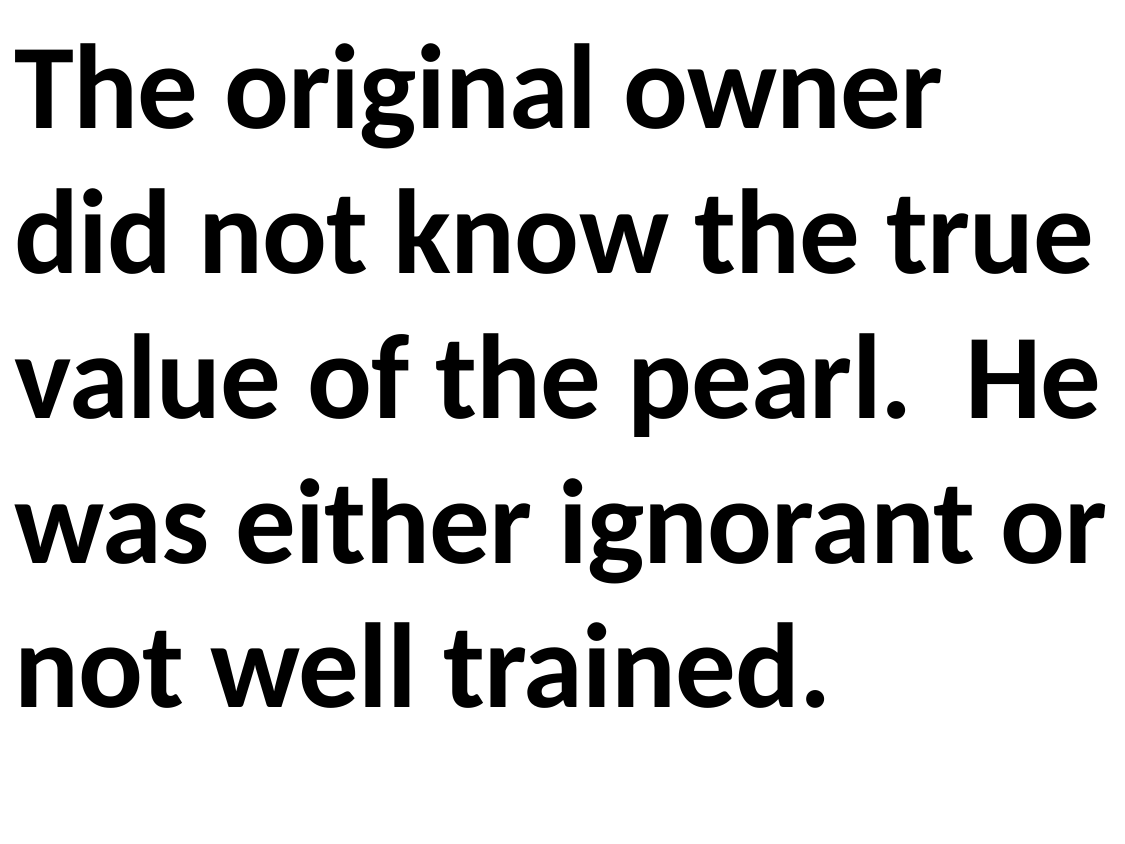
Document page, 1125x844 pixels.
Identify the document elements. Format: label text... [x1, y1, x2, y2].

text_box The original owner did not know the true value of the pearl. He was either ignorant or not well trained. [0, 0, 1125, 740]
